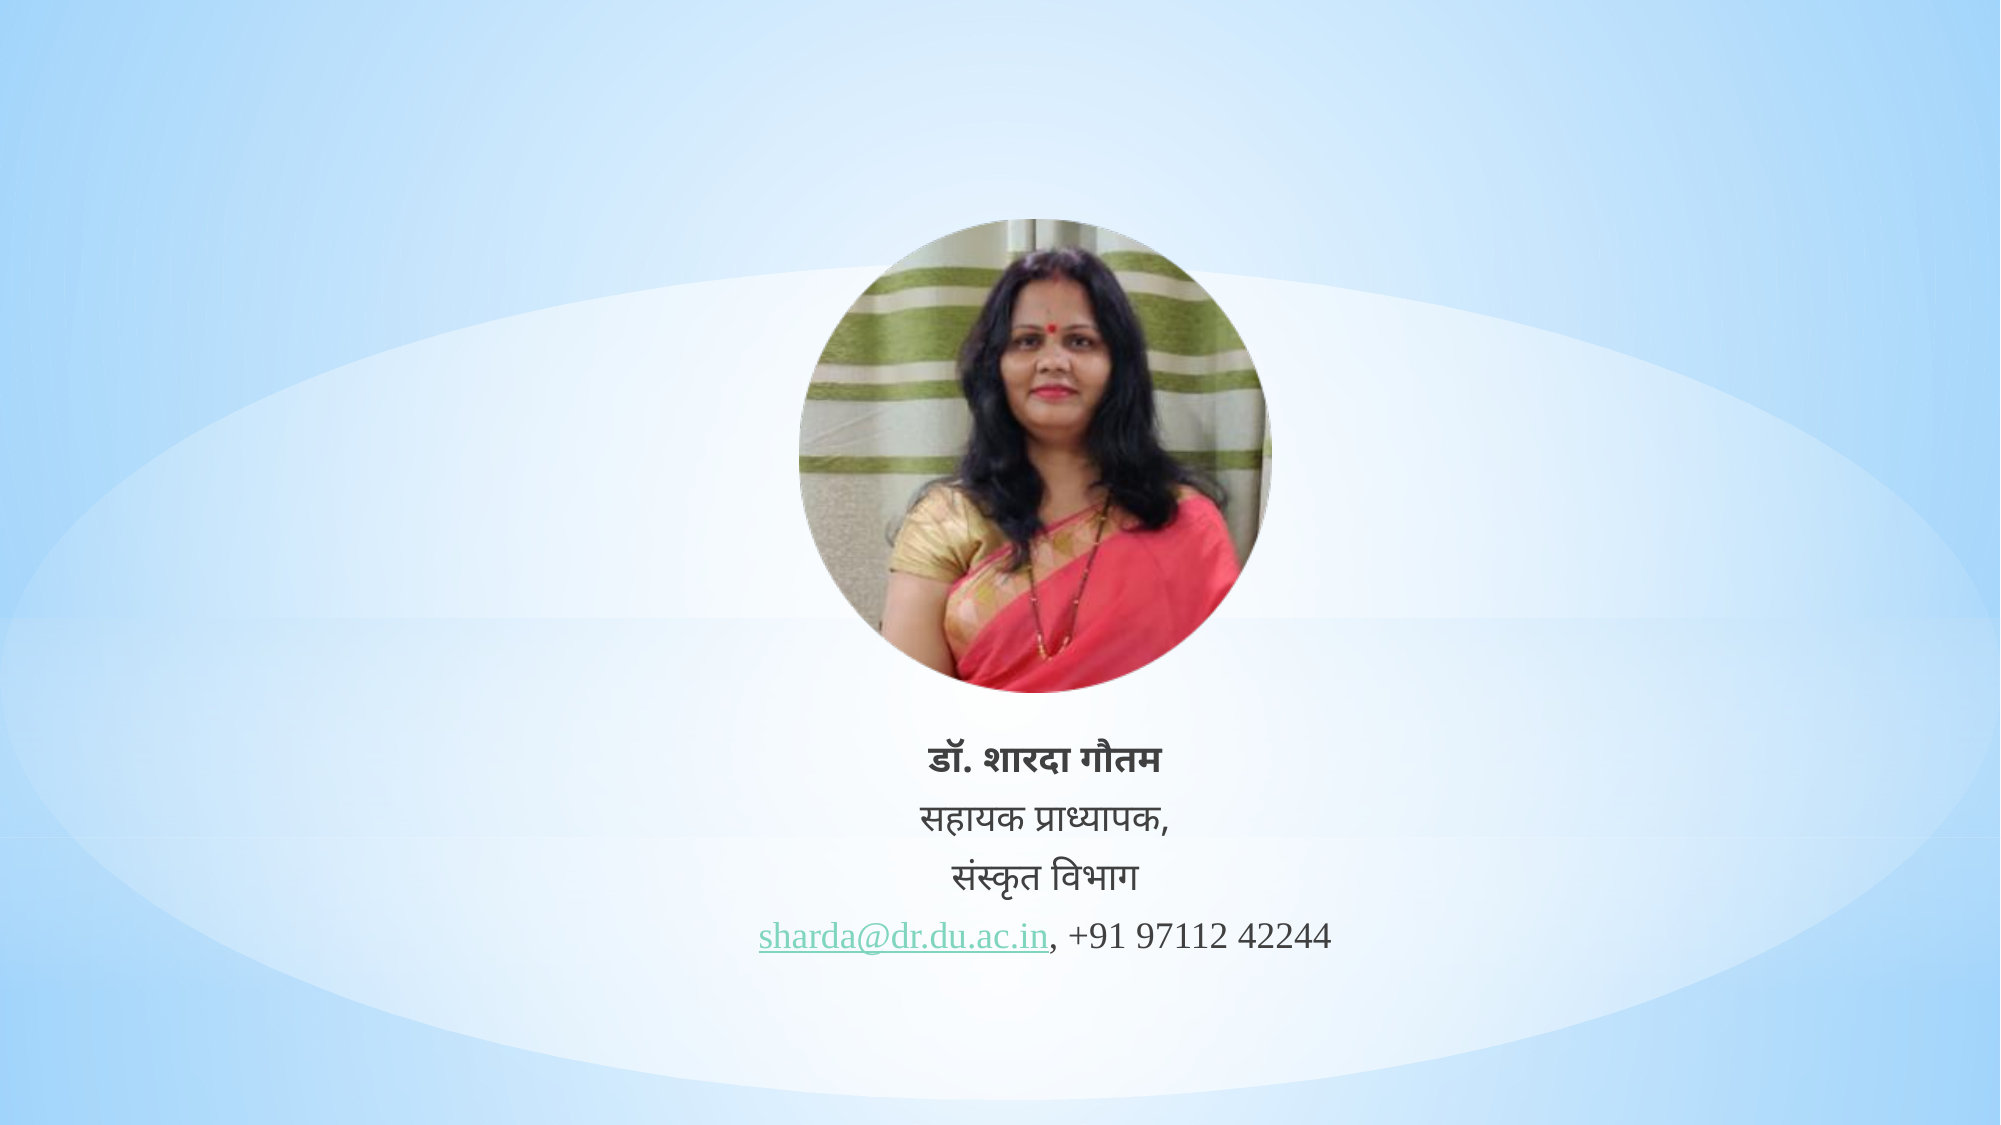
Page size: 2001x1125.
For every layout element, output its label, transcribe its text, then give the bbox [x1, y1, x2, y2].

text_box डॉ. शारदा गौतम सहायक प्राध्यापक, संस्कृत विभाग sharda@dr.du.ac.in, +91 97112 42244 [681, 727, 1355, 1043]
picture [798, 219, 1272, 693]
